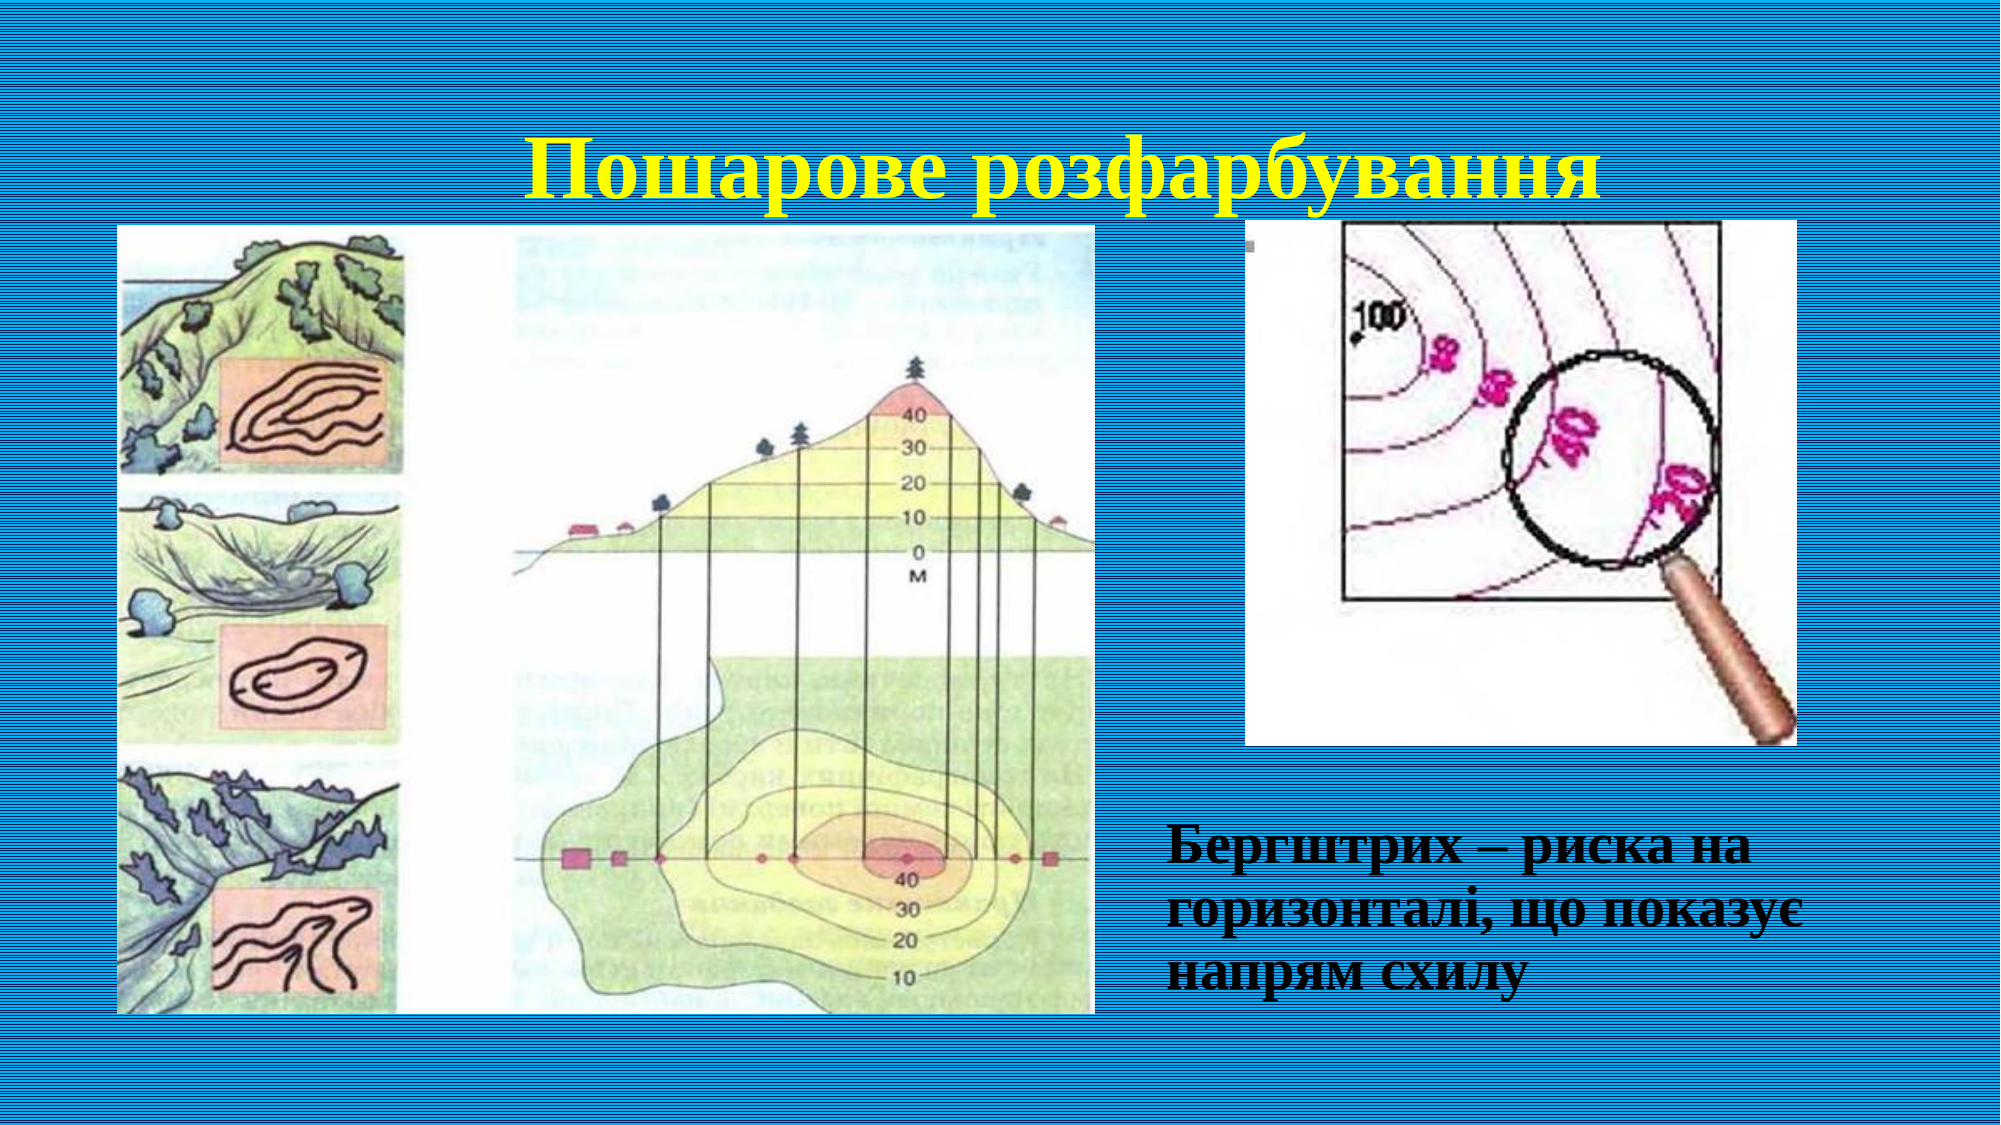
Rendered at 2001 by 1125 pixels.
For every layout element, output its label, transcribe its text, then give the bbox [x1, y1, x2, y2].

title Пошарове розфарбування [508, 59, 1863, 278]
picture [1246, 221, 1796, 746]
picture [118, 226, 1094, 1013]
list Бергштрих – риска на горизонталі, що показує напрям схилу [1151, 805, 1841, 1014]
